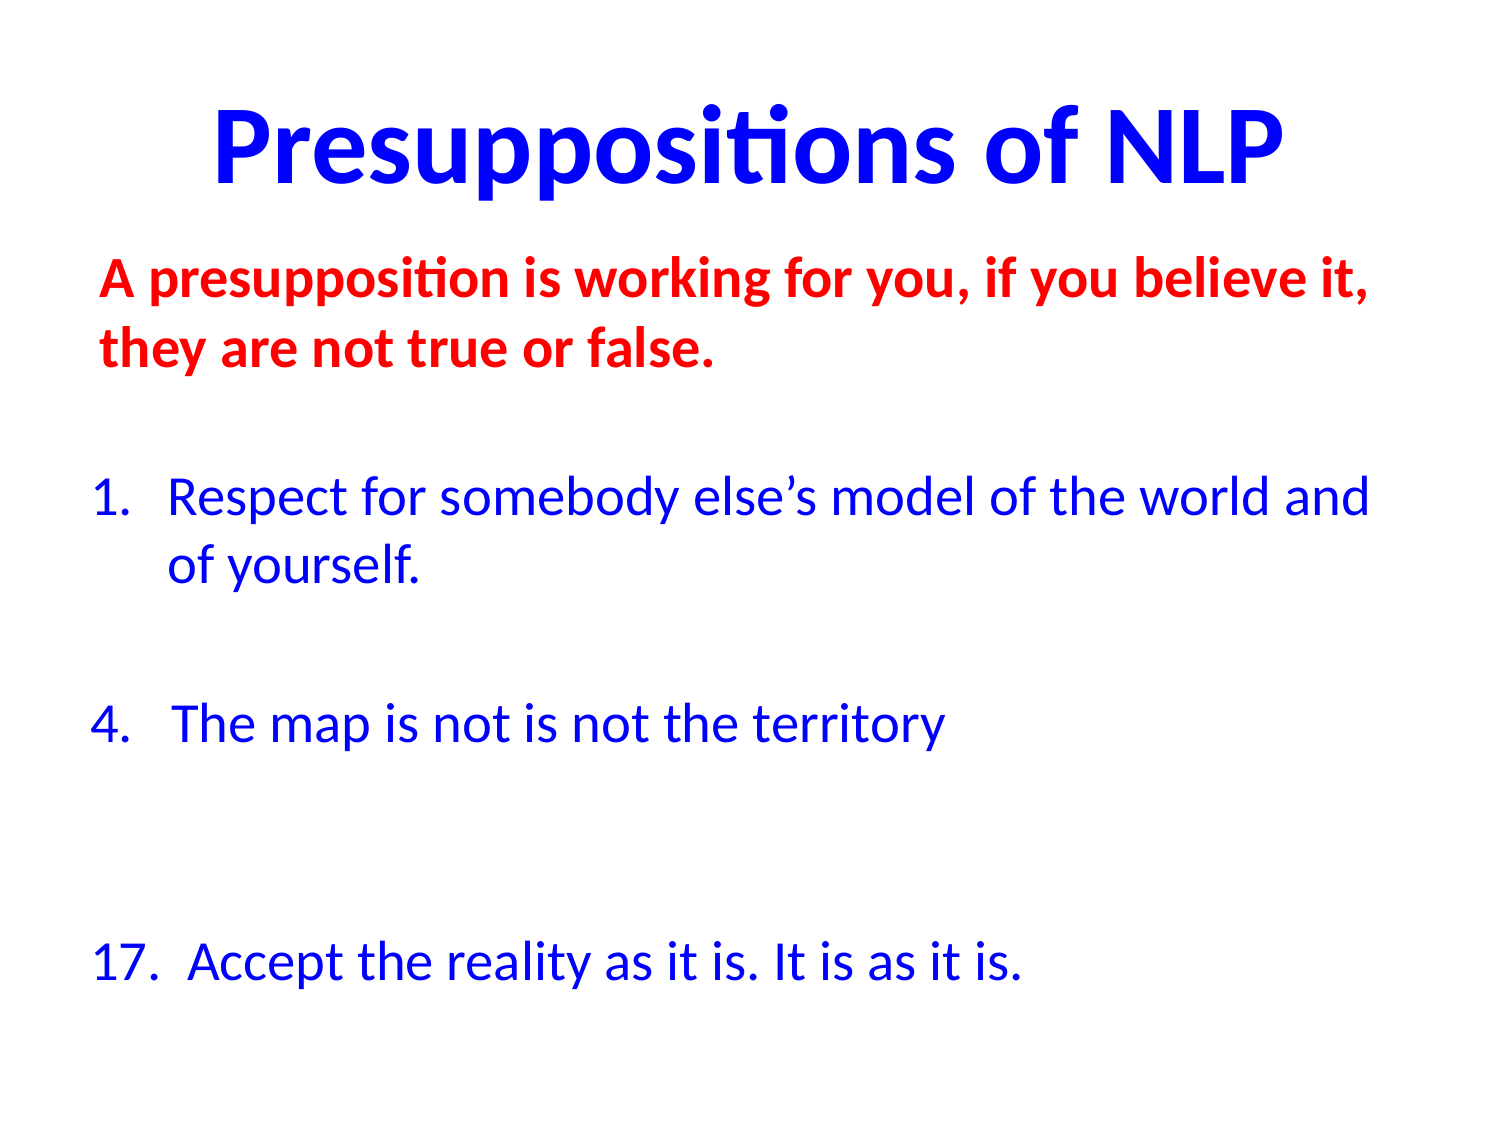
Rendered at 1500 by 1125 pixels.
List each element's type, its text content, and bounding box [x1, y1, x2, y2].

text_box A presupposition is working for you, if you believe it, they are not true or false. [84, 231, 1399, 387]
list Respect for somebody else’s model of the world and of yourself. 4. The map is not is not the territory 17. Accept the reality as it is. It is as it is. [75, 451, 1425, 1000]
title Presuppositions of NLP [75, 45, 1425, 233]
